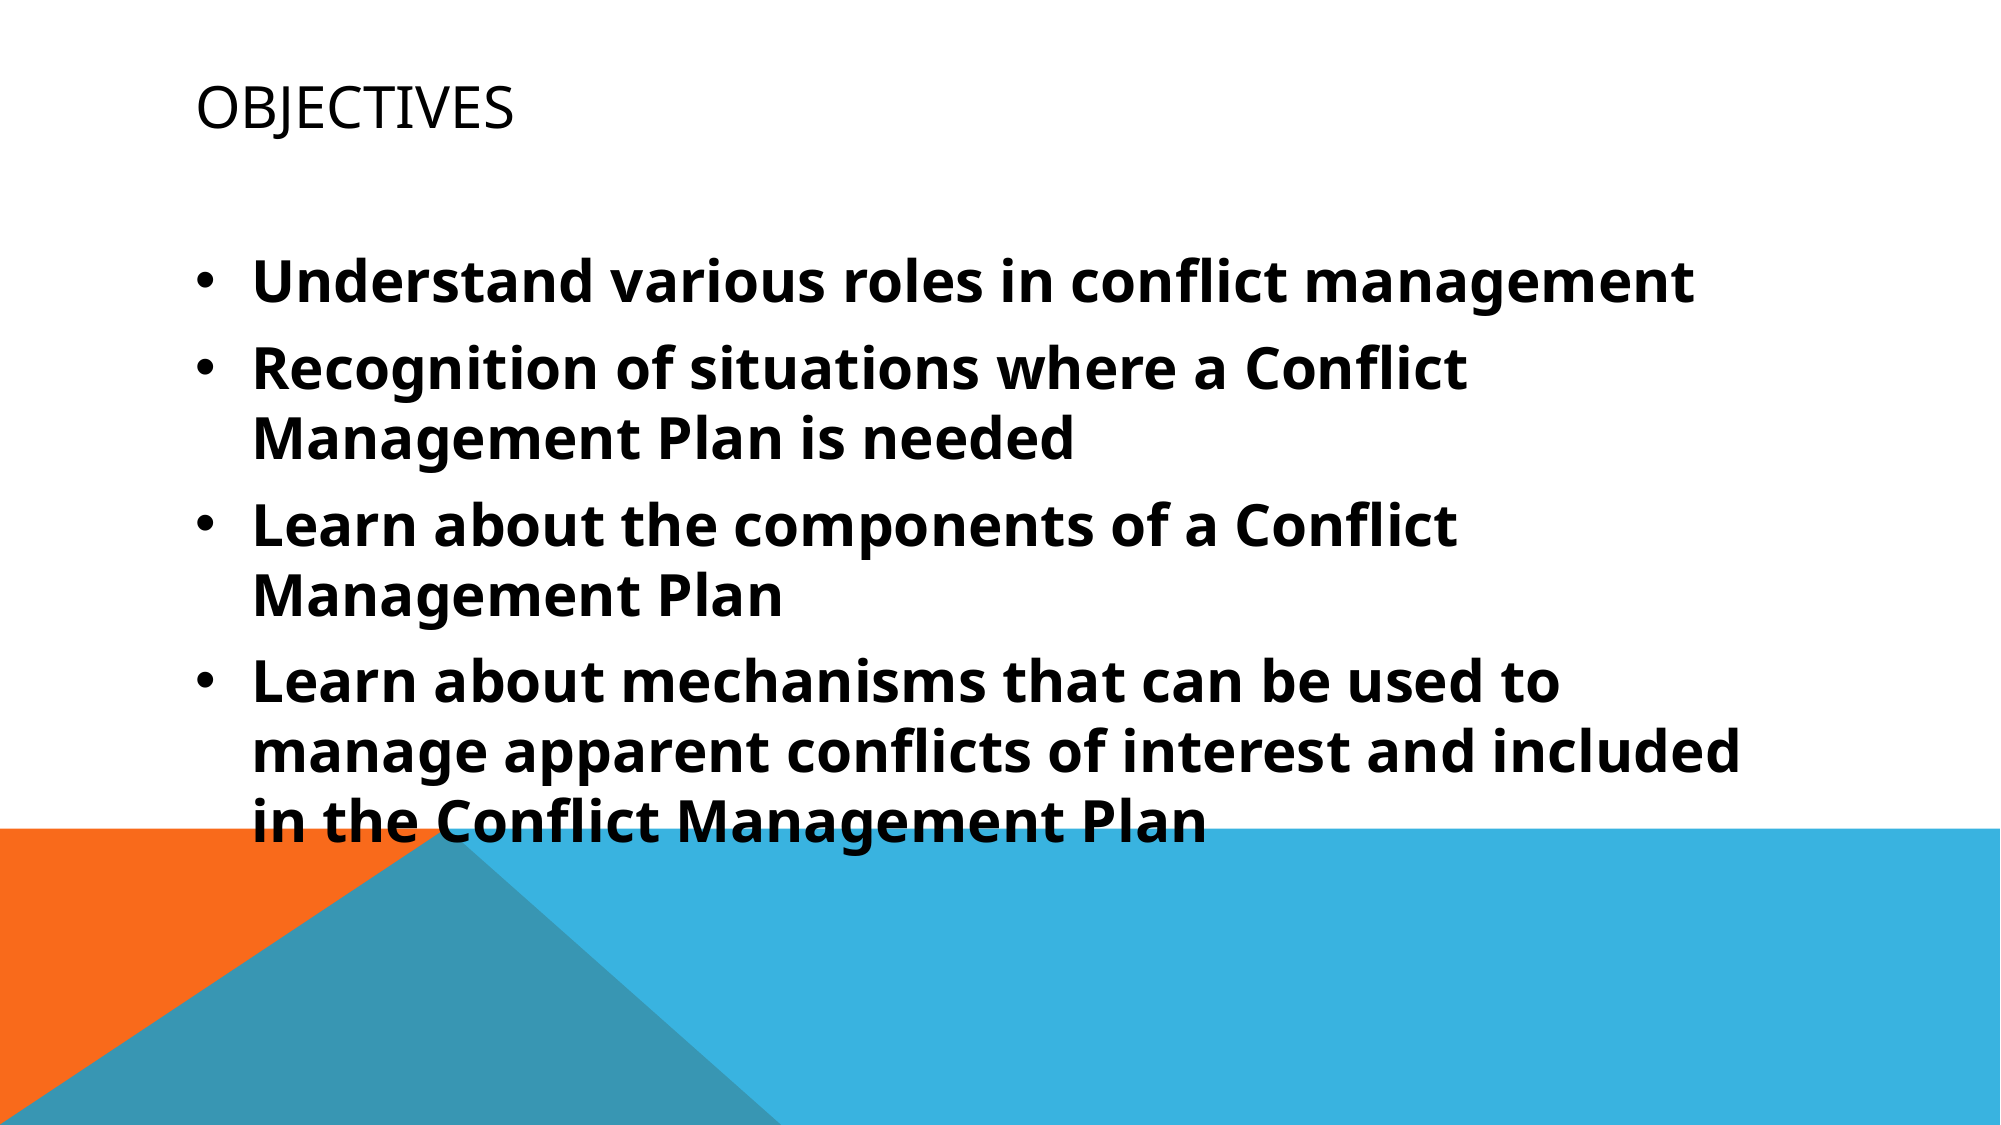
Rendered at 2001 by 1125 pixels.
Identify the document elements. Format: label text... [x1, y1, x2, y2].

list Understand various roles in conflict management Recognition of situations where a Conflict Management Plan is needed Learn about the components of a Conflict Management Plan Learn about mechanisms that can be used to manage apparent conflicts of interest and included in the Conflict Management Plan [179, 180, 1825, 768]
title OBJECTIVES [179, 59, 1825, 150]
